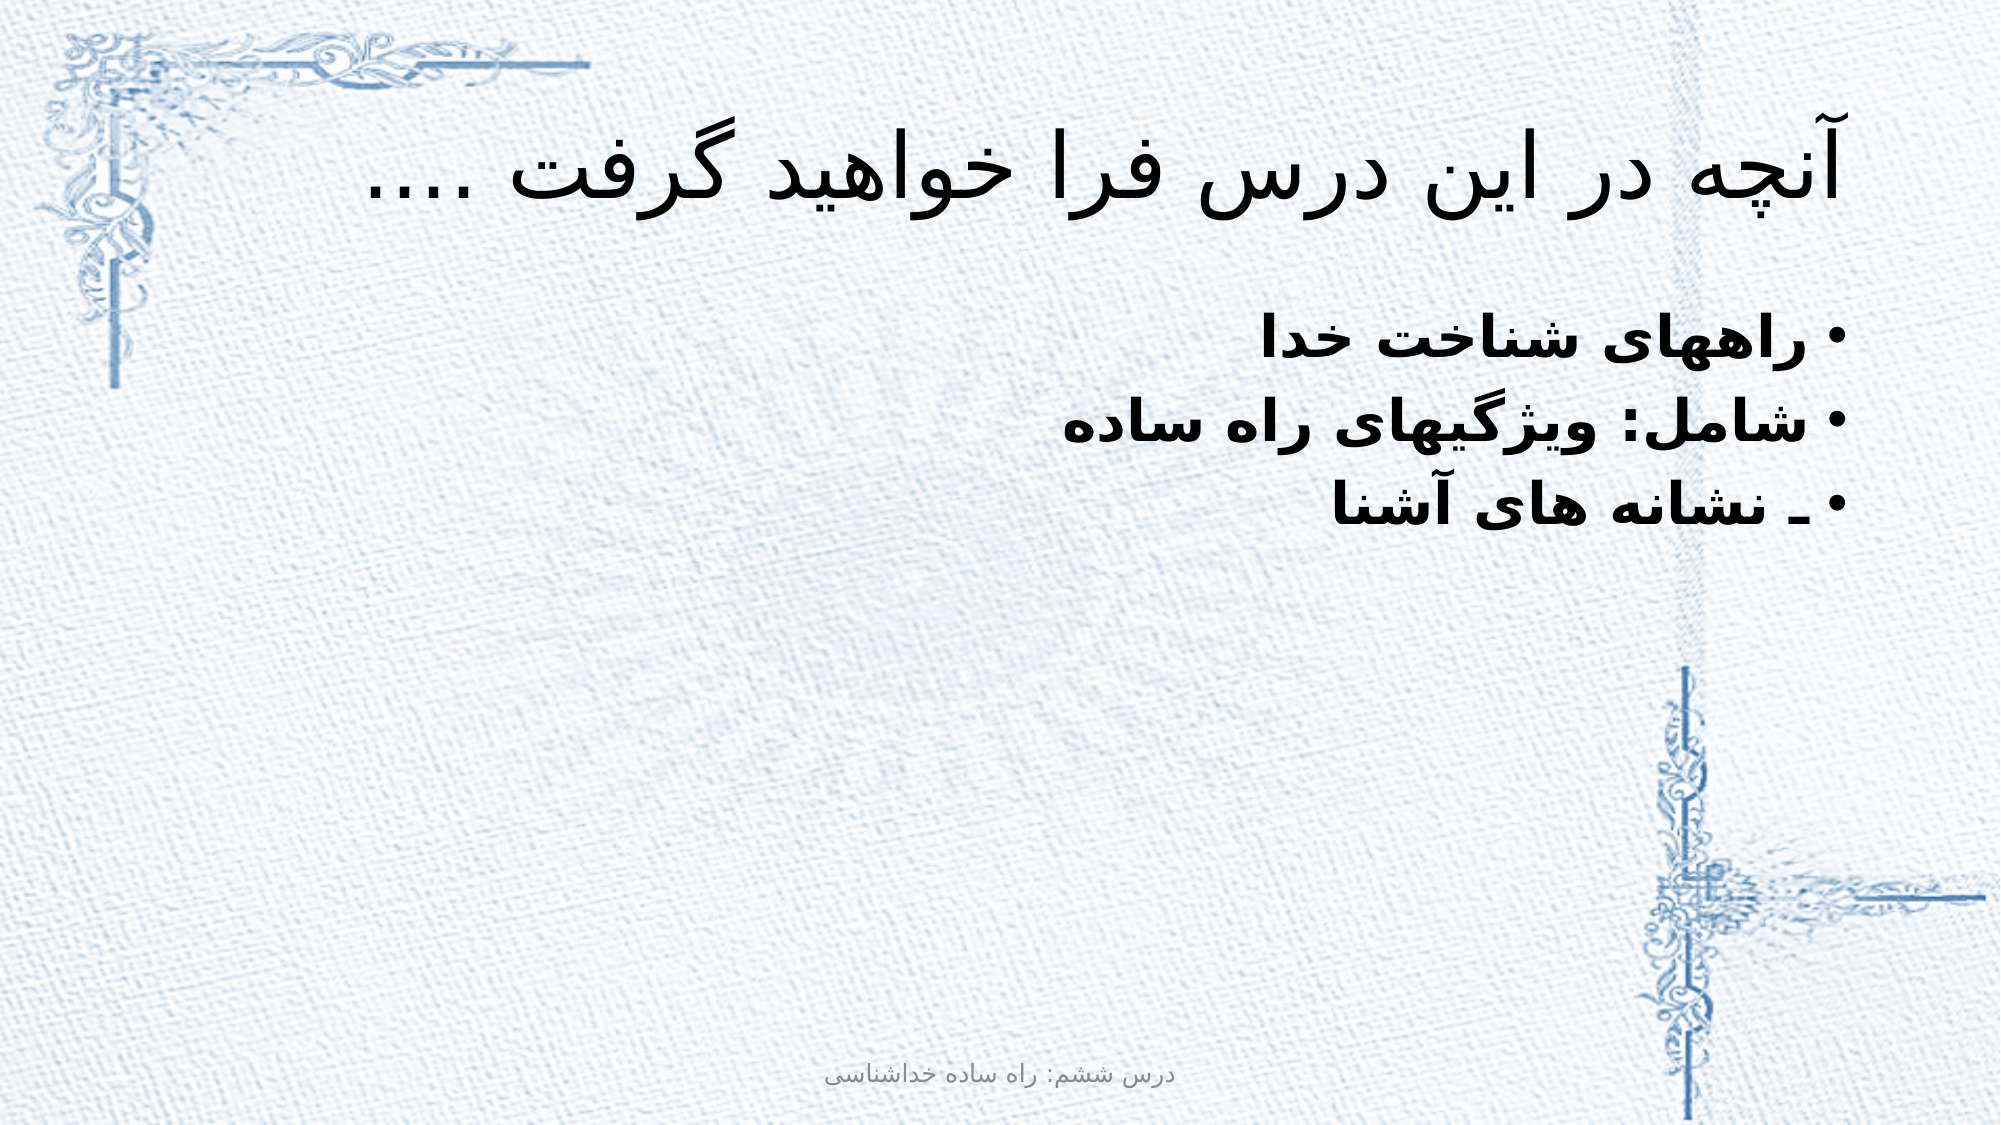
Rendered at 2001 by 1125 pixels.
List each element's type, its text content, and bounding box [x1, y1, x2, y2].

footer درس ششم: راه ساده خداشناسی [662, 1042, 1338, 1103]
title آنچه در این درس فرا خواهید گرفت .... [137, 59, 1863, 278]
picture [0, 0, 2001, 1125]
list راههاى شناخت خدا شامل: ويژگيهاى راه ساده ـ نشانه هاى آشنا [137, 299, 1863, 1014]
